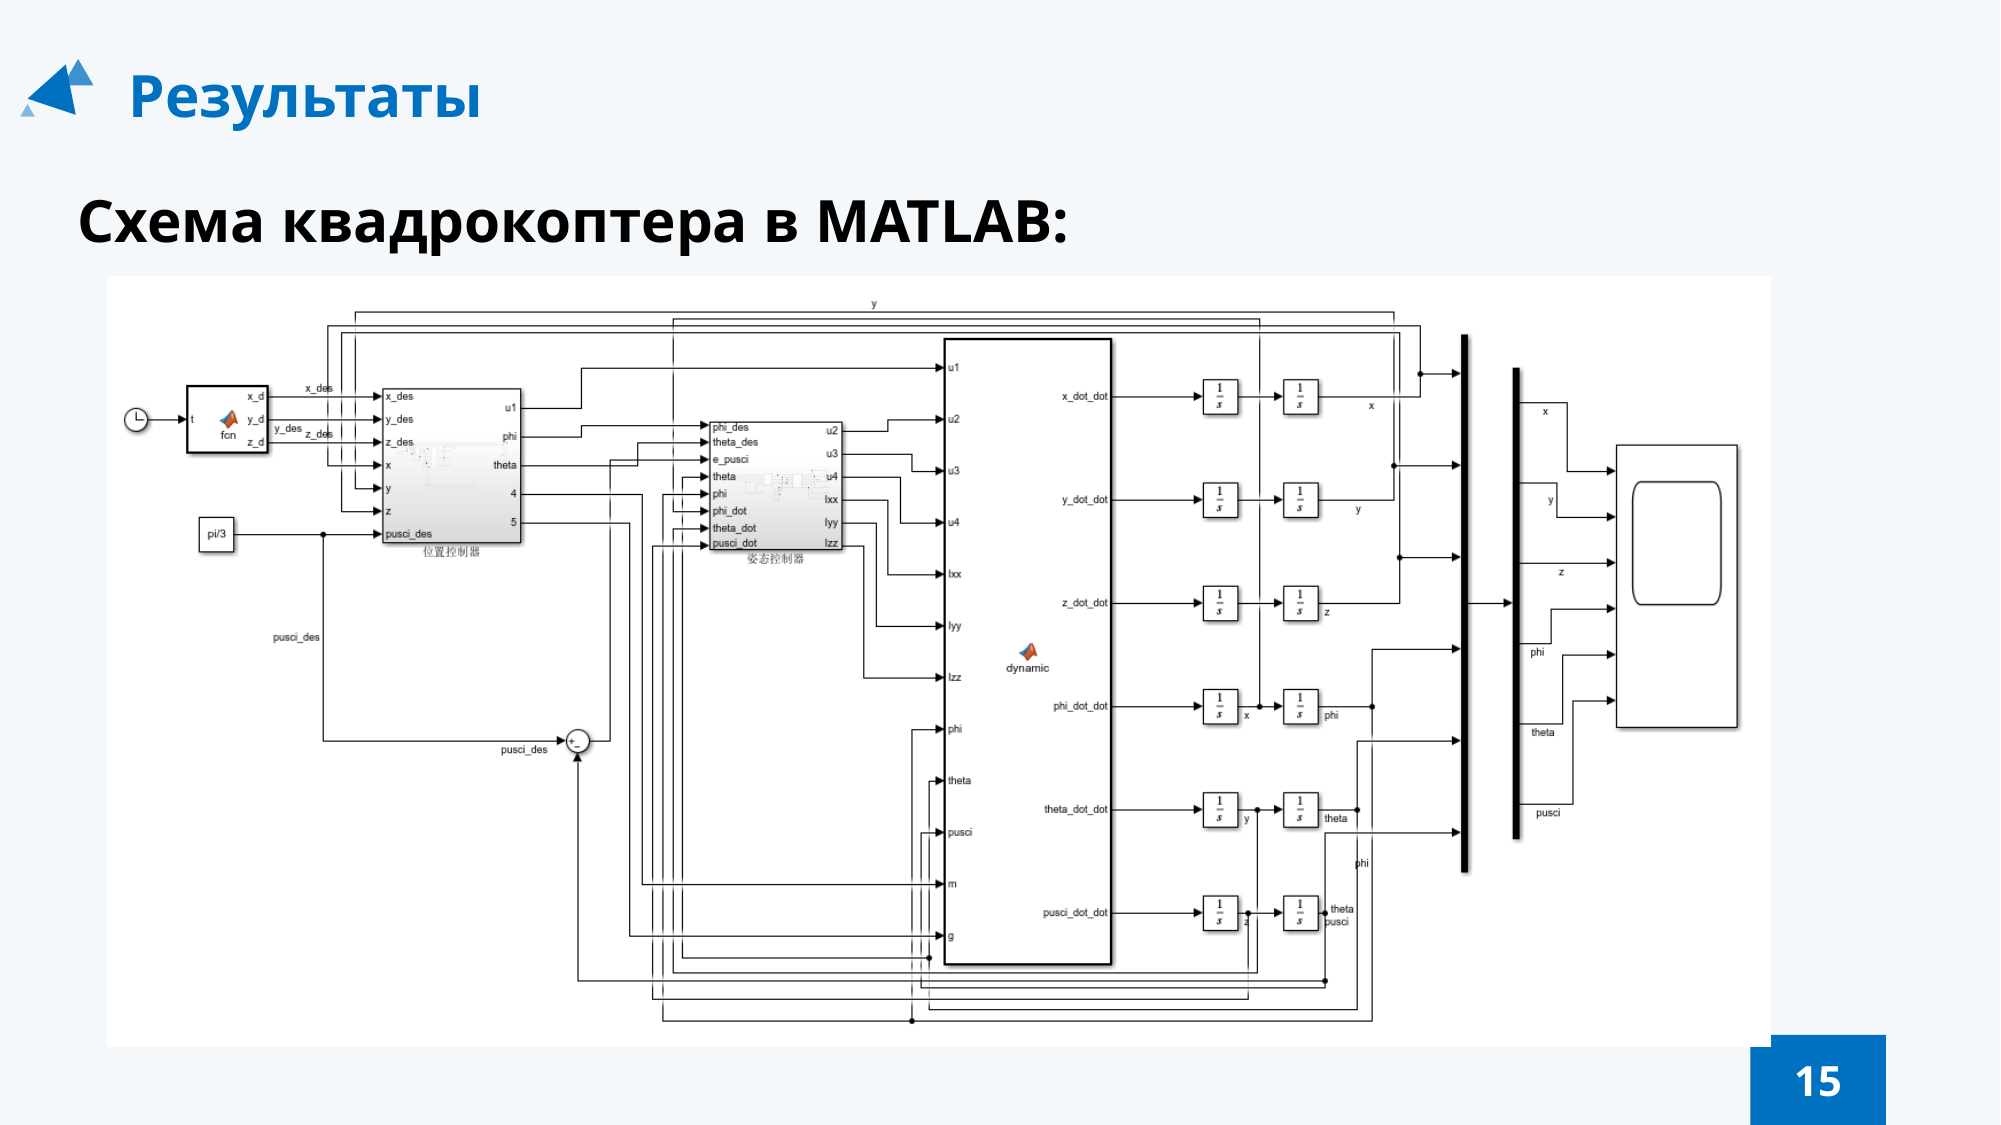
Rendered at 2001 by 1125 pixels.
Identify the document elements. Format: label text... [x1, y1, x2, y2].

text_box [20, 58, 94, 117]
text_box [1750, 1034, 1886, 1125]
picture [107, 276, 1771, 1048]
text_box Результаты [114, 52, 1690, 137]
text_box Схема квадрокоптера в MATLAB: [62, 177, 1259, 262]
